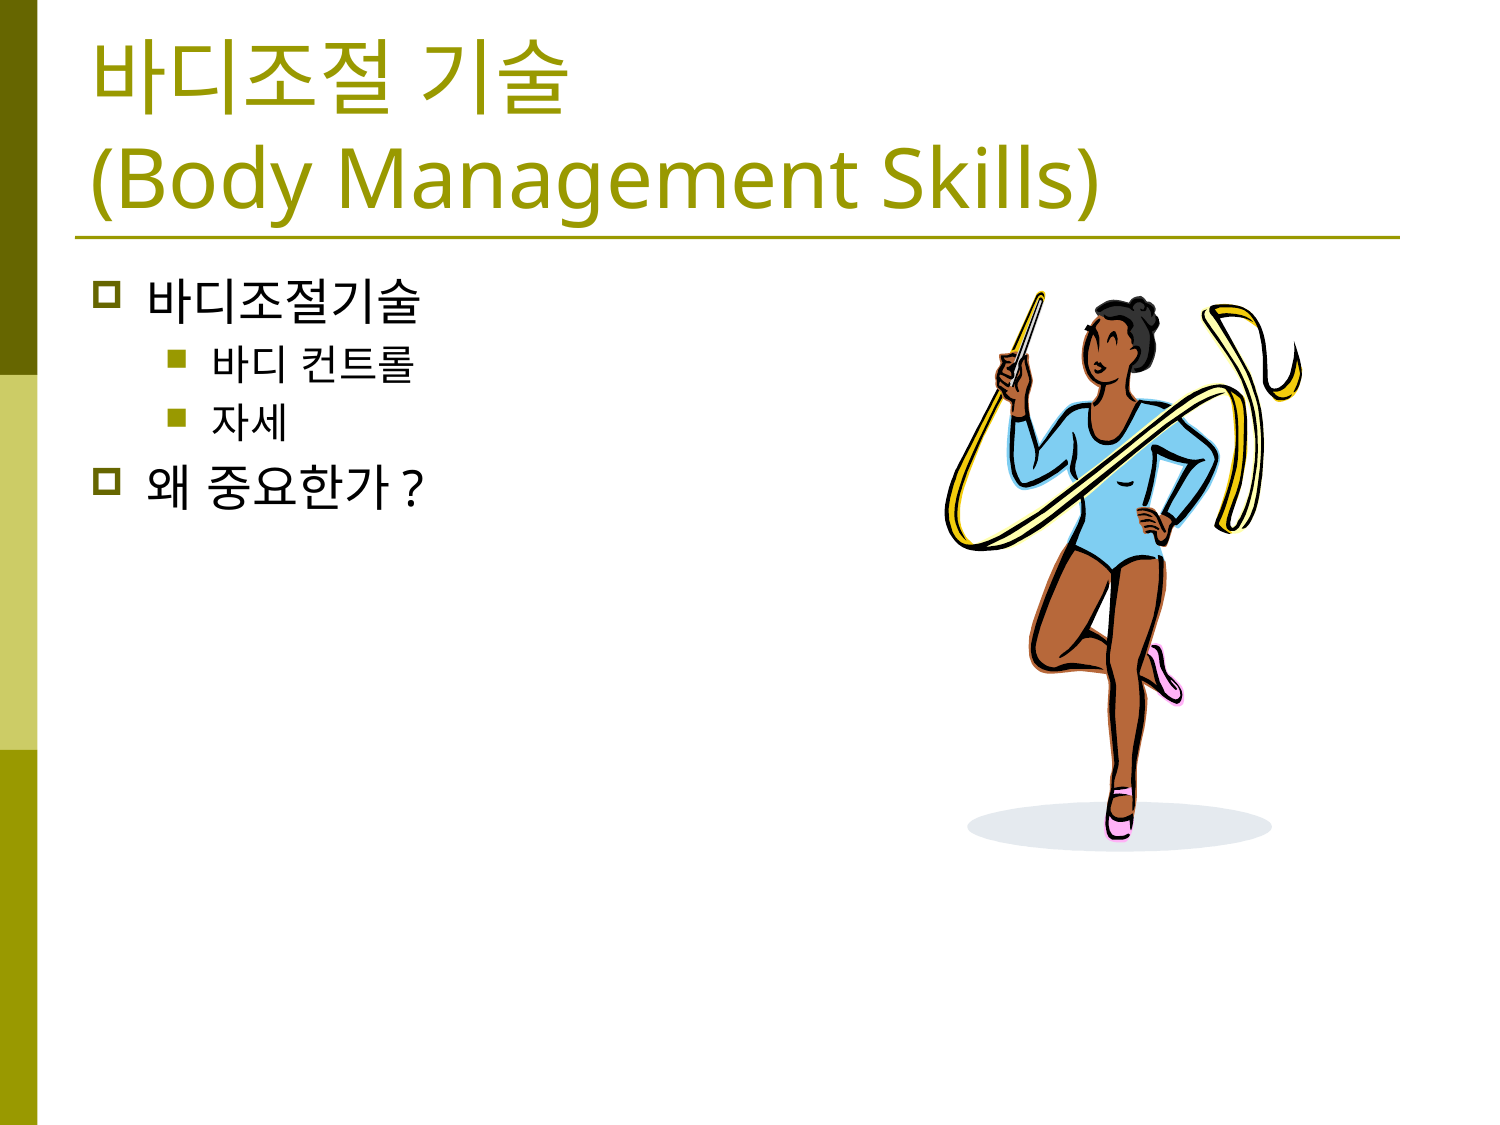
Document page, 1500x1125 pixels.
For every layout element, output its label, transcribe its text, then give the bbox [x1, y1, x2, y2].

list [942, 290, 1303, 852]
title 바디조절 기술 (Body Management Skills) [75, 45, 1425, 233]
list 바디조절기술 바디 컨트롤 자세 왜 중요한가? [75, 262, 832, 1006]
